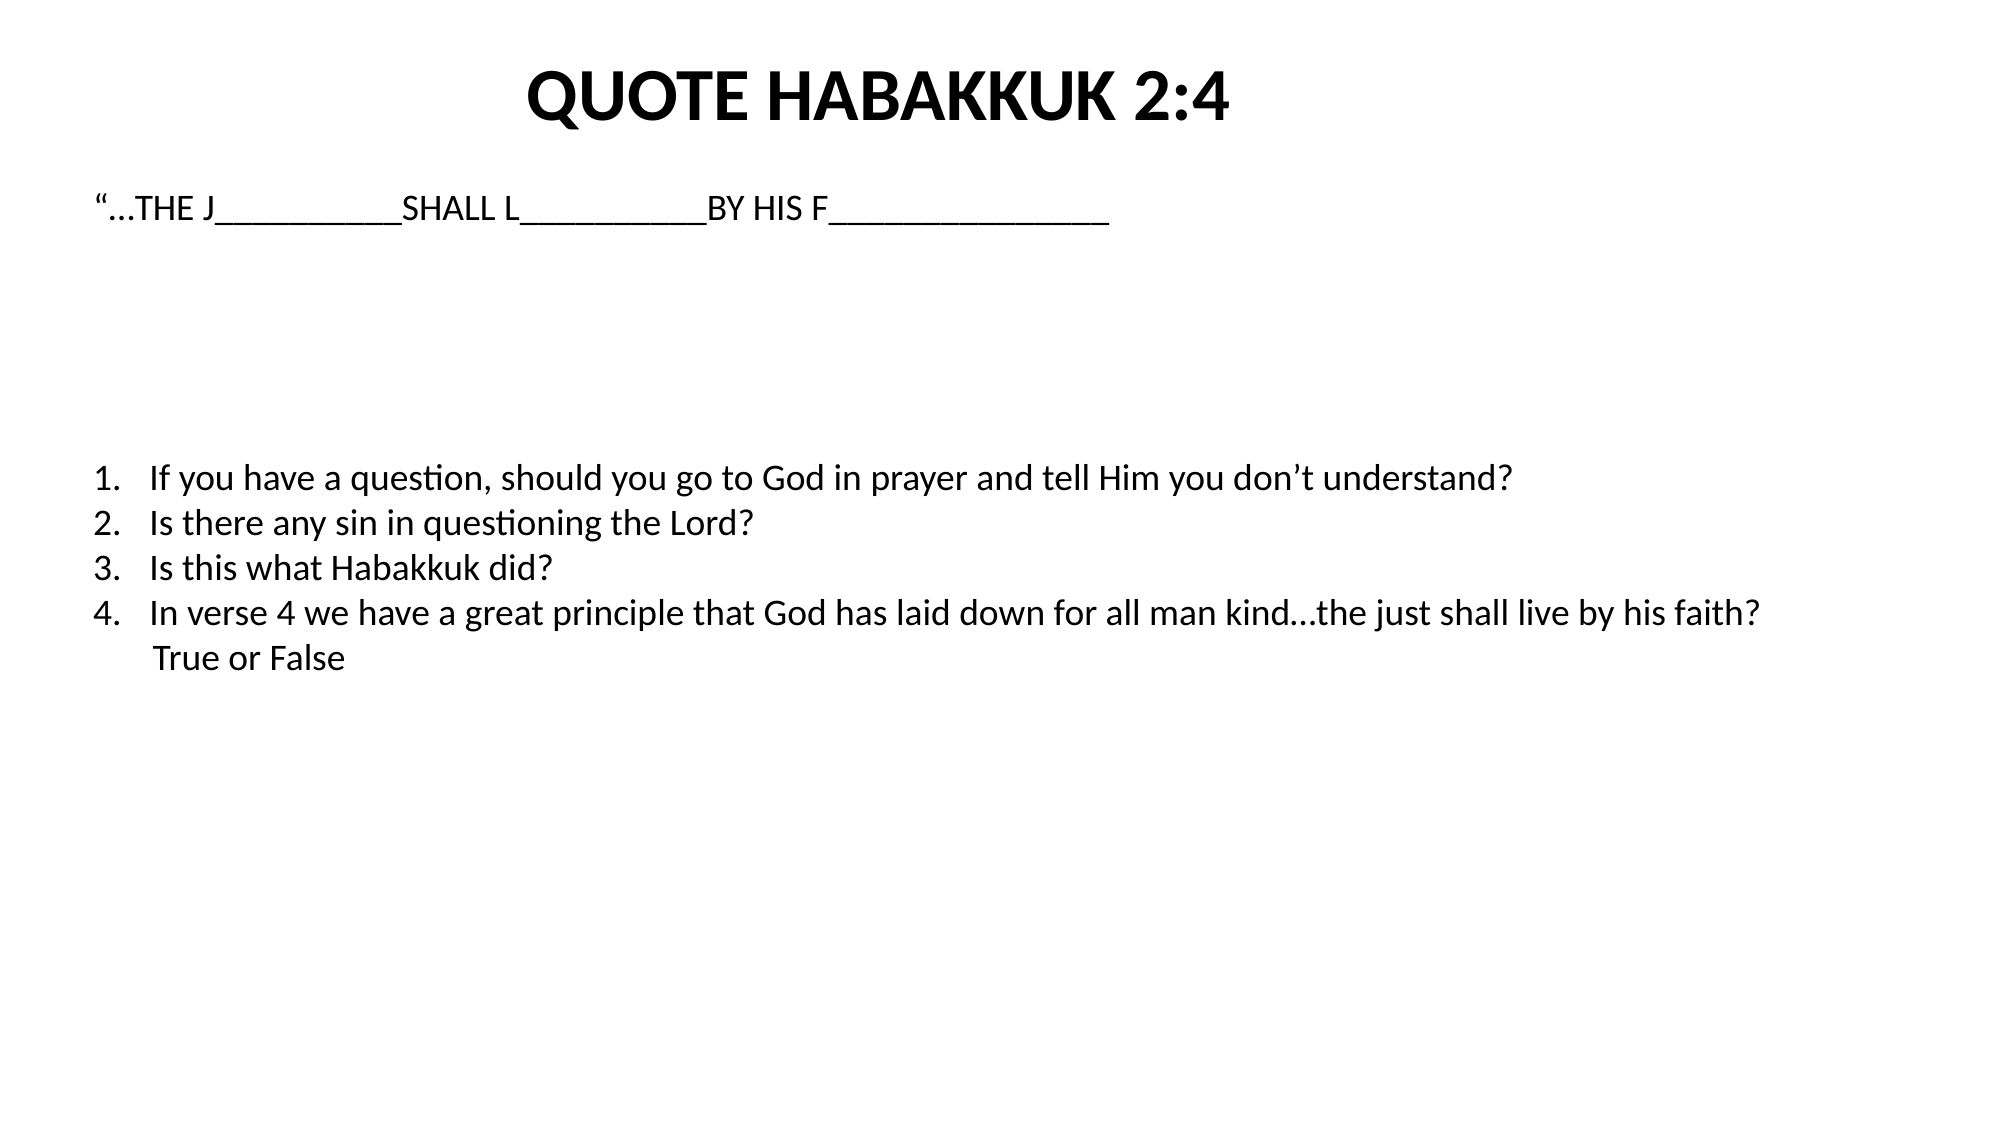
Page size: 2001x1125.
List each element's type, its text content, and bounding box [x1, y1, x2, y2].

text_box “…THE J__________SHALL L__________BY HIS F_______________ If you have a question, should you go to God in prayer and tell Him you don’t understand? Is there any sin in questioning the Lord? Is this what Habakkuk did? In verse 4 we have a great principle that God has laid down for all man kind…the just shall live by his faith? True or False [78, 175, 1948, 686]
text_box QUOTE HABAKKUK 2:4 [14, 37, 1744, 143]
